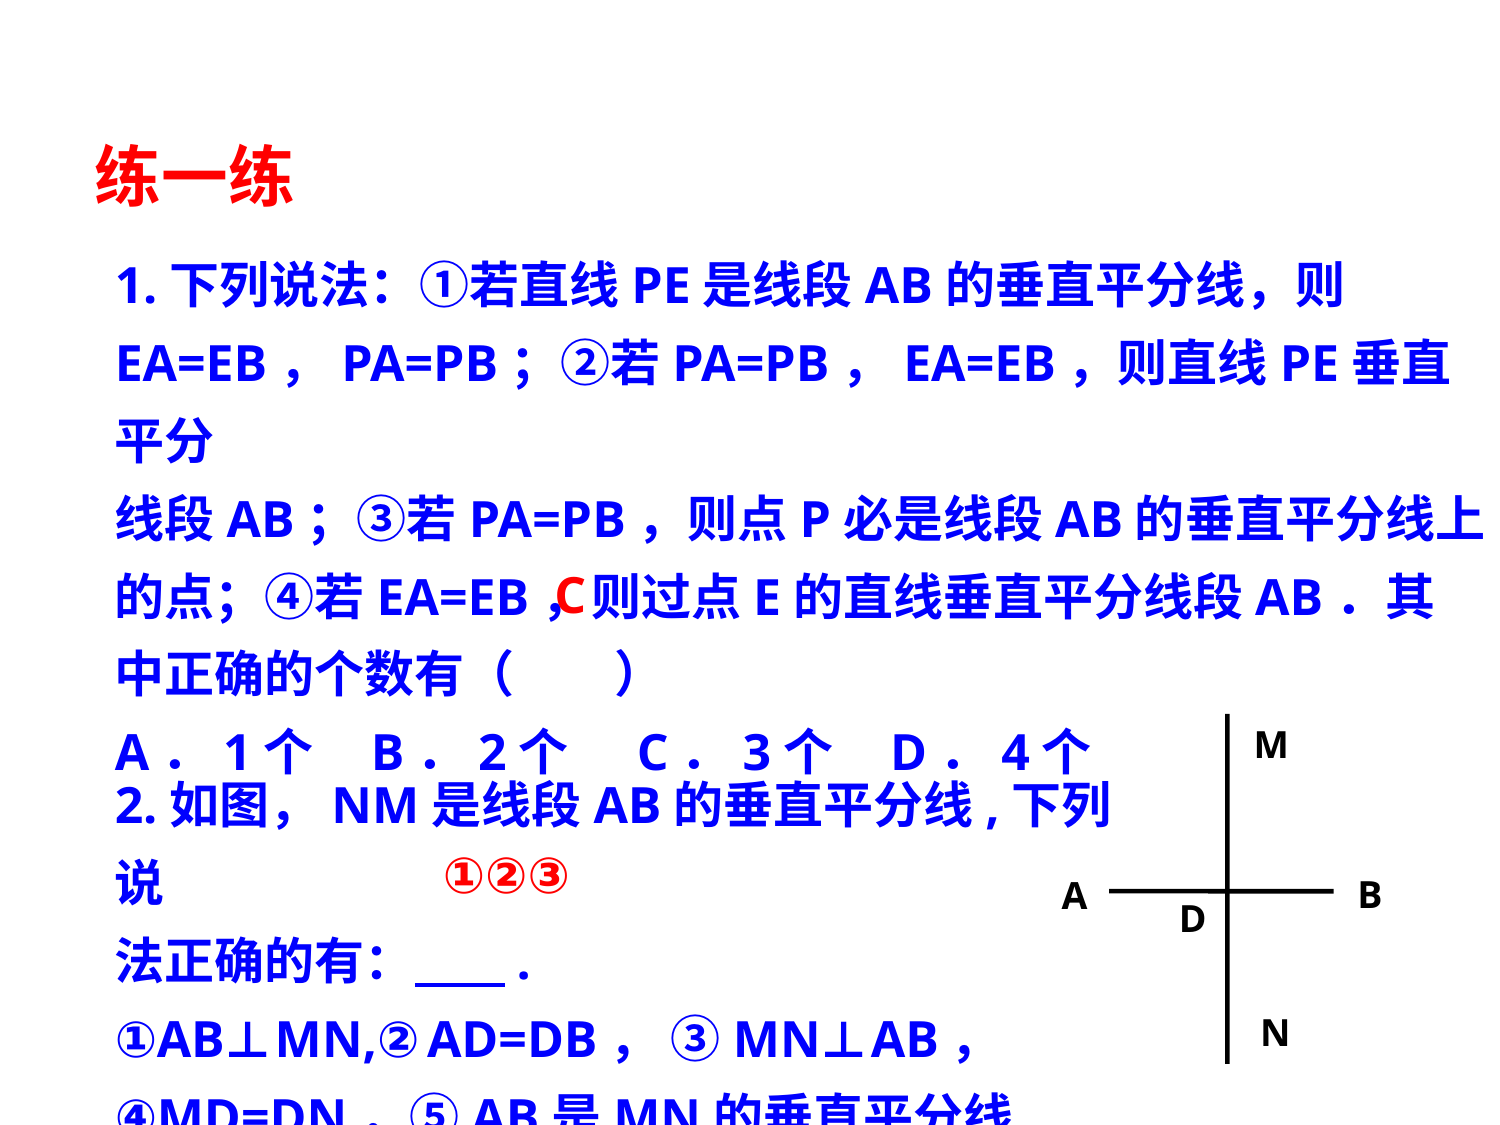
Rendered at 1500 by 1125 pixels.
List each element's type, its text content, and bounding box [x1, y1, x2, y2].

text_box ①②③ [428, 835, 659, 911]
text_box 2.如图，NM是线段AB的垂直平分线,下列说 法正确的有： . ①AB⊥MN,②AD=DB， ③MN⊥AB， ④MD=DN，⑤AB是MN的垂直平分线 [99, 789, 1135, 1125]
text_box 练一练 [79, 127, 426, 222]
text_box C [539, 555, 678, 631]
text_box 1.下列说法：①若直线PE是线段AB的垂直平分线，则 EA=EB，PA=PB；②若PA=PB，EA=EB，则直线PE垂直平分 线段AB；③若PA=PB，则点P必是线段AB的垂直平分线上 的点；④若EA=EB，则过点E的直线垂直平分线段AB．其 中正确的个数有（ ） A．1个 B．2个 C．3个 D．4个 [99, 227, 1500, 789]
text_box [1049, 713, 1395, 1065]
